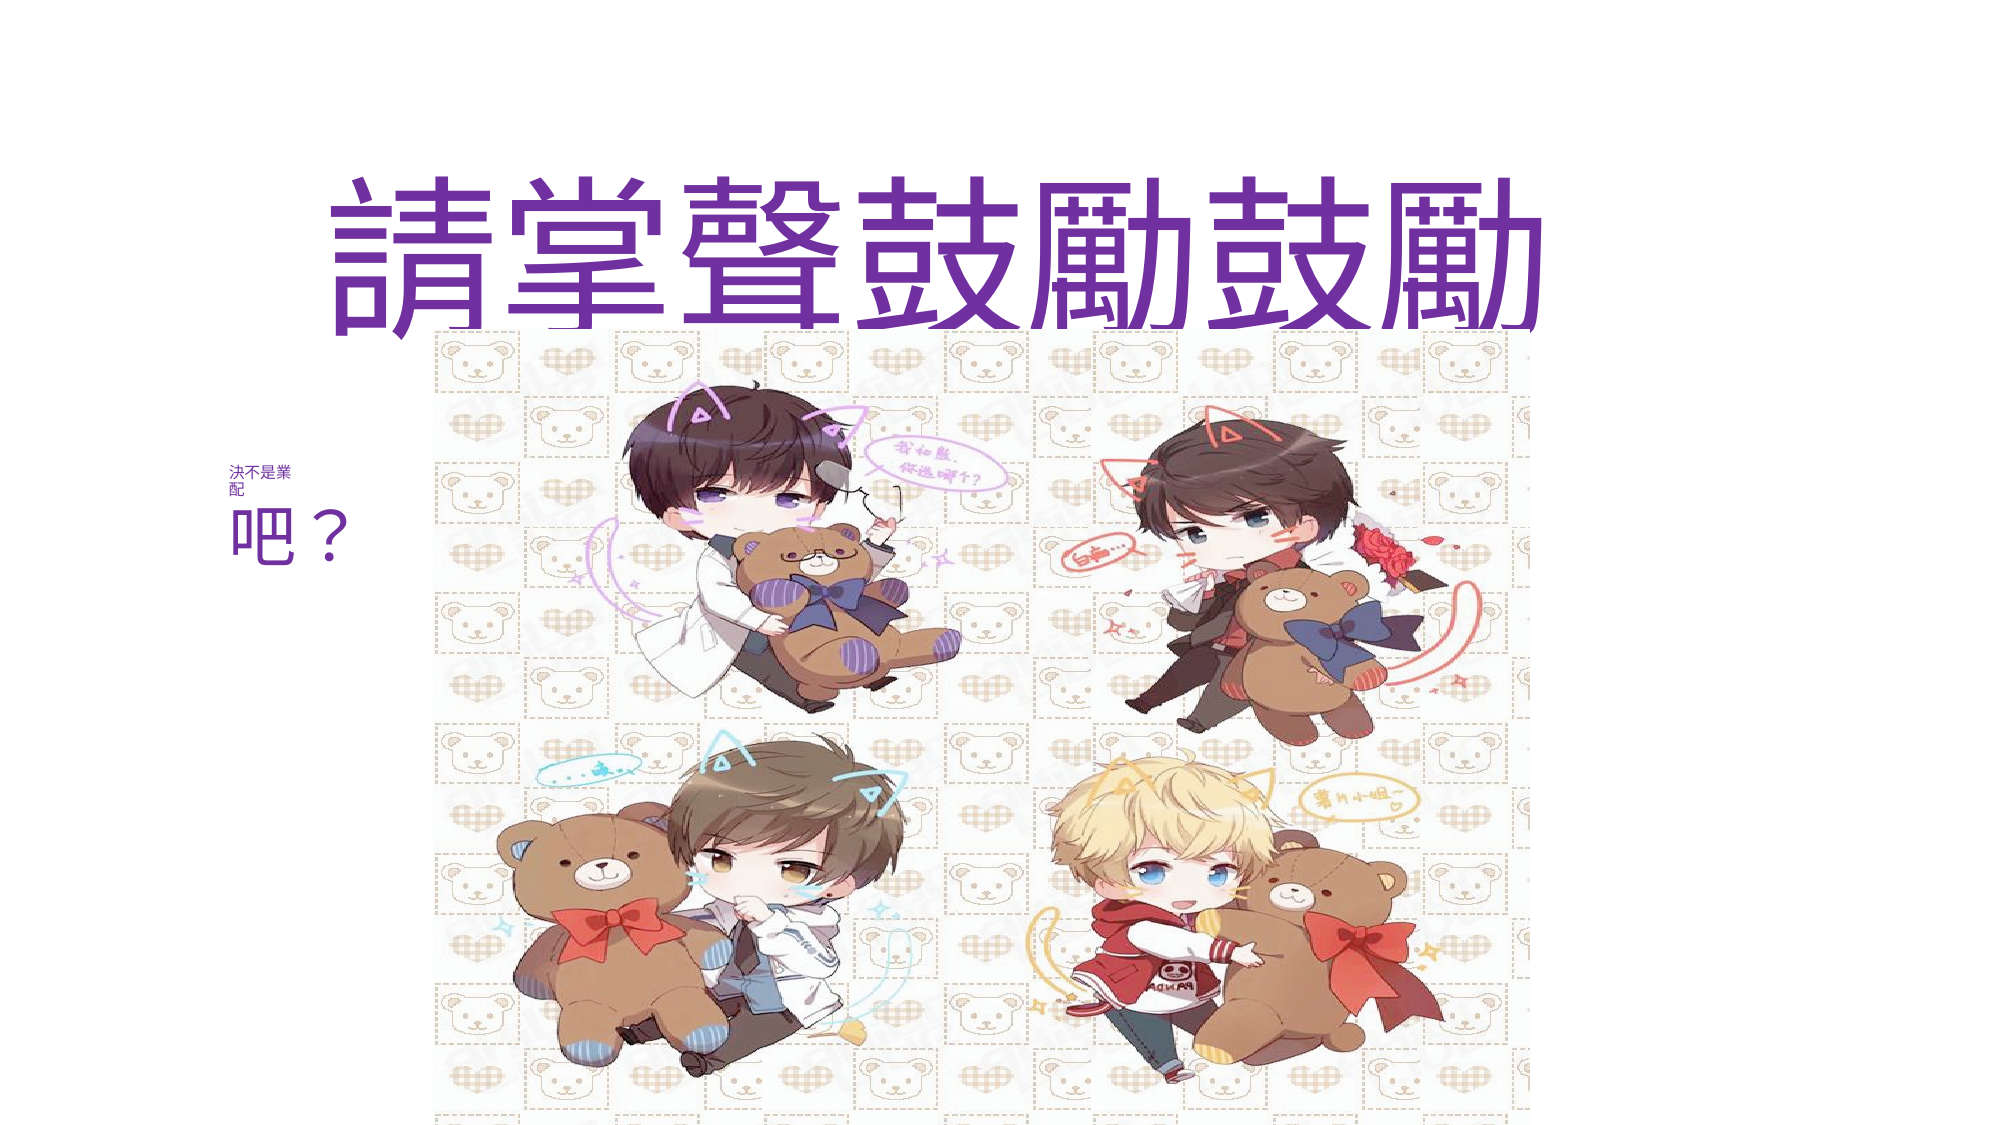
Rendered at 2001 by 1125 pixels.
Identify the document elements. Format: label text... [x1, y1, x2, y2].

list 請掌聲鼓勵鼓勵 [87, 0, 1813, 373]
list 決不是業配 吧？ [0, 457, 314, 647]
picture [433, 329, 1530, 1125]
